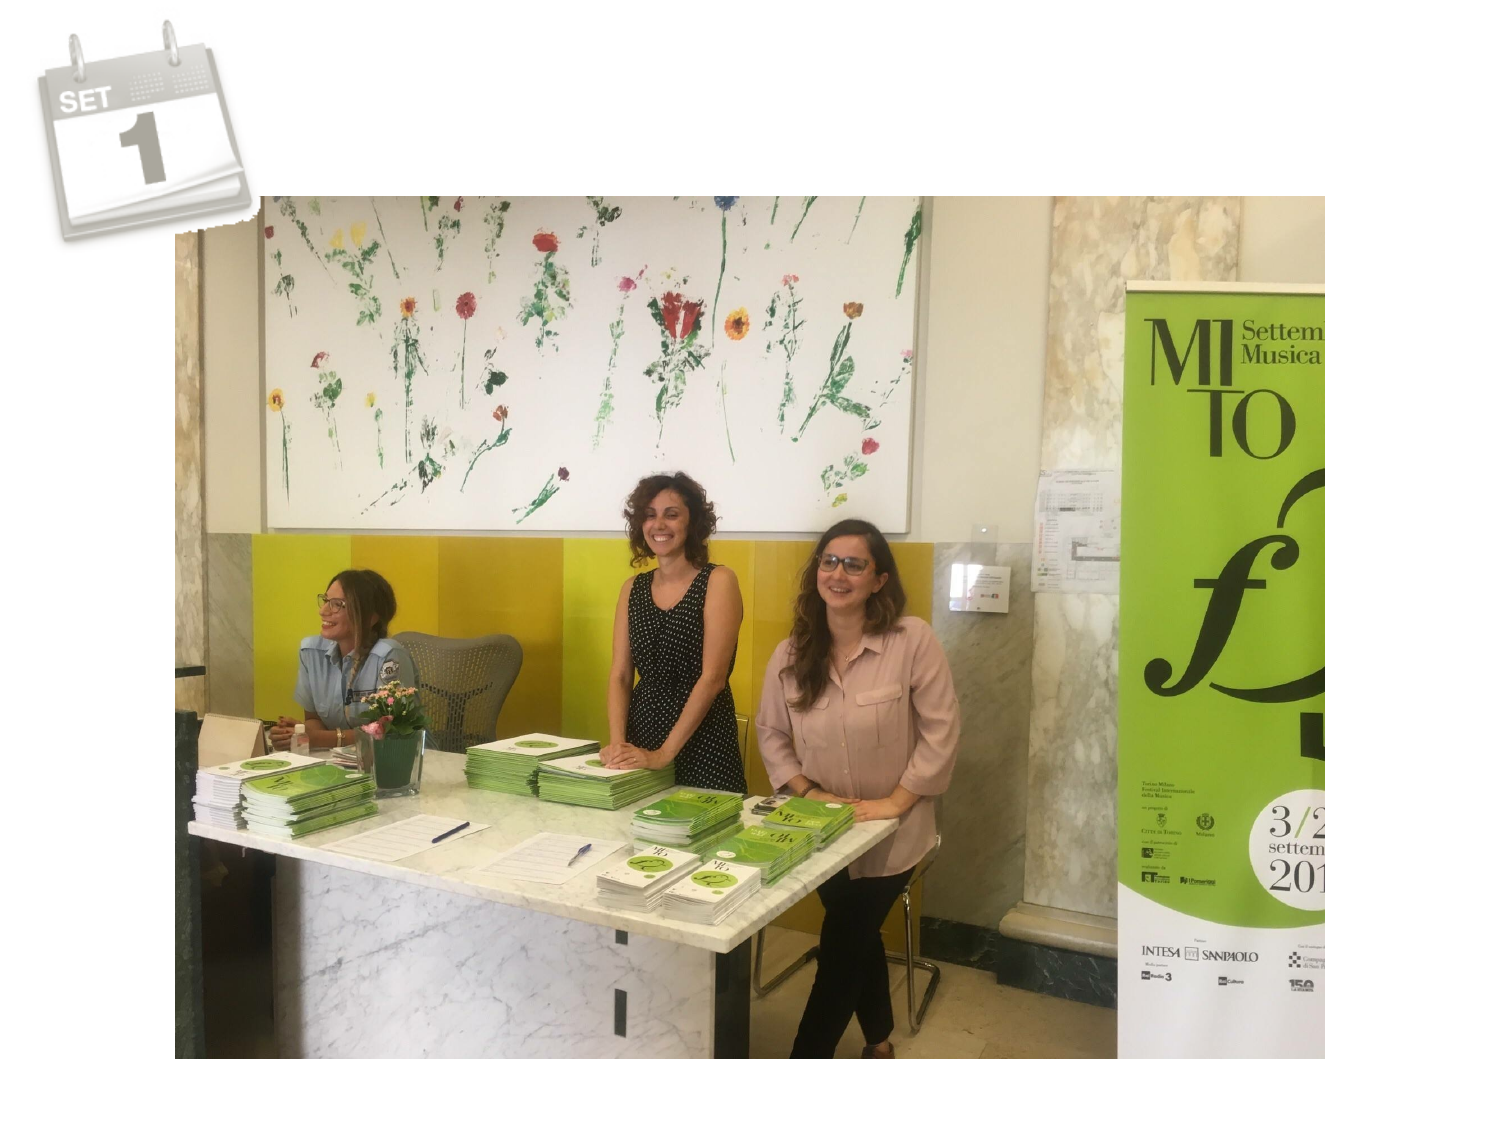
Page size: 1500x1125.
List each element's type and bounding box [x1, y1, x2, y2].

picture [3, 0, 1326, 1059]
